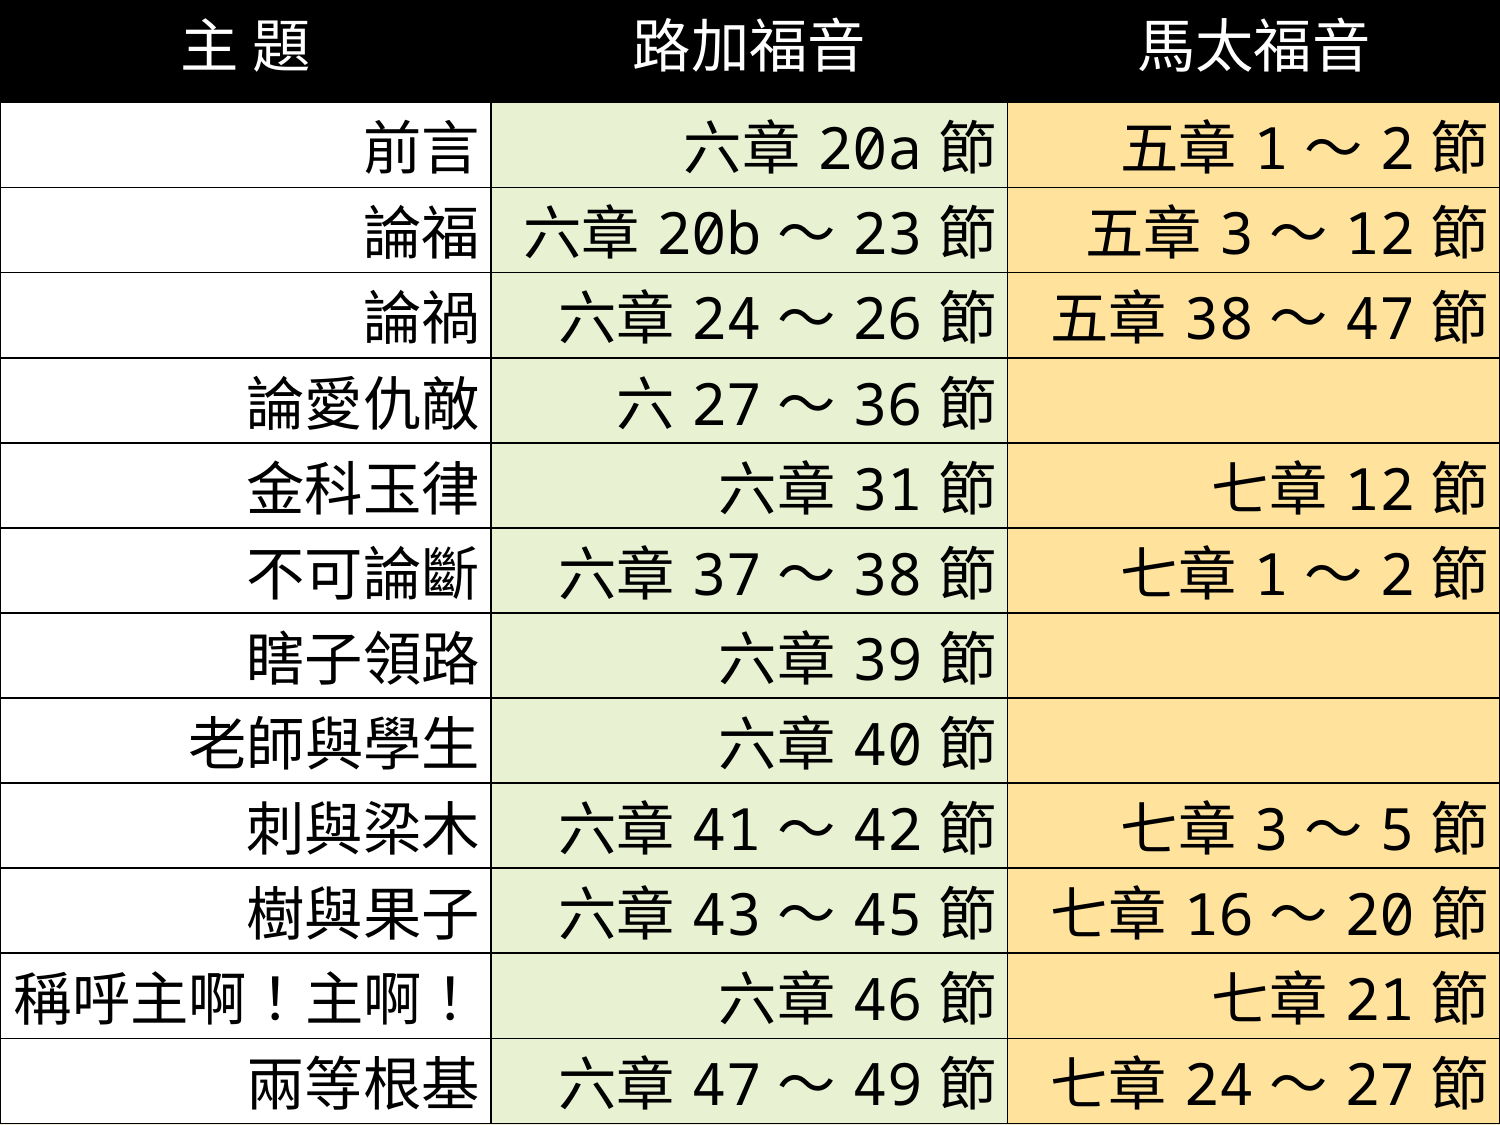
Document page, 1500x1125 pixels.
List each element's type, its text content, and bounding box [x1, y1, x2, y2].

table_cell 七章16～20節 [1008, 869, 1499, 952]
table_cell 六章40節 [492, 699, 1007, 782]
table_cell 六章20b～23節 [492, 188, 1007, 272]
table_cell 六章20a節 [492, 103, 1007, 187]
table_header 路加福音 [492, 1, 1007, 101]
table_cell 六章43～45節 [492, 869, 1007, 952]
table_cell 樹與果子 [1, 869, 490, 952]
table_cell 六章39節 [492, 614, 1007, 697]
table_cell 論愛仇敵 [1, 359, 490, 442]
table_cell 六章47～49節 [492, 1039, 1007, 1123]
table_cell 七章3～5節 [1008, 784, 1499, 867]
table_cell 七章21節 [1008, 954, 1499, 1038]
table_cell 六章31節 [492, 444, 1007, 527]
table_header 馬太福音 [1008, 1, 1499, 101]
table_cell 兩等根基 [1, 1039, 490, 1123]
table_cell 五章3～12節 [1008, 188, 1499, 272]
table_cell 稱呼主啊！主啊！ [1, 954, 490, 1038]
table_cell 七章1～2節 [1008, 529, 1499, 612]
table_cell 七章12節 [1008, 444, 1499, 527]
table_header 主 題 [1, 1, 490, 101]
table_cell 六27～36節 [492, 359, 1007, 442]
table_cell 論禍 [1, 273, 490, 357]
table_cell 五章1～2節 [1008, 103, 1499, 187]
table_cell 前言 [1, 103, 490, 187]
table_cell 金科玉律 [1, 444, 490, 527]
table_cell 刺與梁木 [1, 784, 490, 867]
table_cell 六章24～26節 [492, 273, 1007, 357]
table_cell 瞎子領路 [1, 614, 490, 697]
table_cell 六章46節 [492, 954, 1007, 1038]
table_cell 五章38～47節 [1008, 273, 1499, 357]
table_cell 六章41～42節 [492, 784, 1007, 867]
table_cell 不可論斷 [1, 529, 490, 612]
table_cell 論福 [1, 188, 490, 272]
table_cell 七章24～27節 [1008, 1039, 1499, 1123]
table_cell 老師與學生 [1, 699, 490, 782]
table_cell [1008, 359, 1499, 442]
table_cell 六章37～38節 [492, 529, 1007, 612]
table_cell [1008, 699, 1499, 782]
table_cell [1008, 614, 1499, 697]
